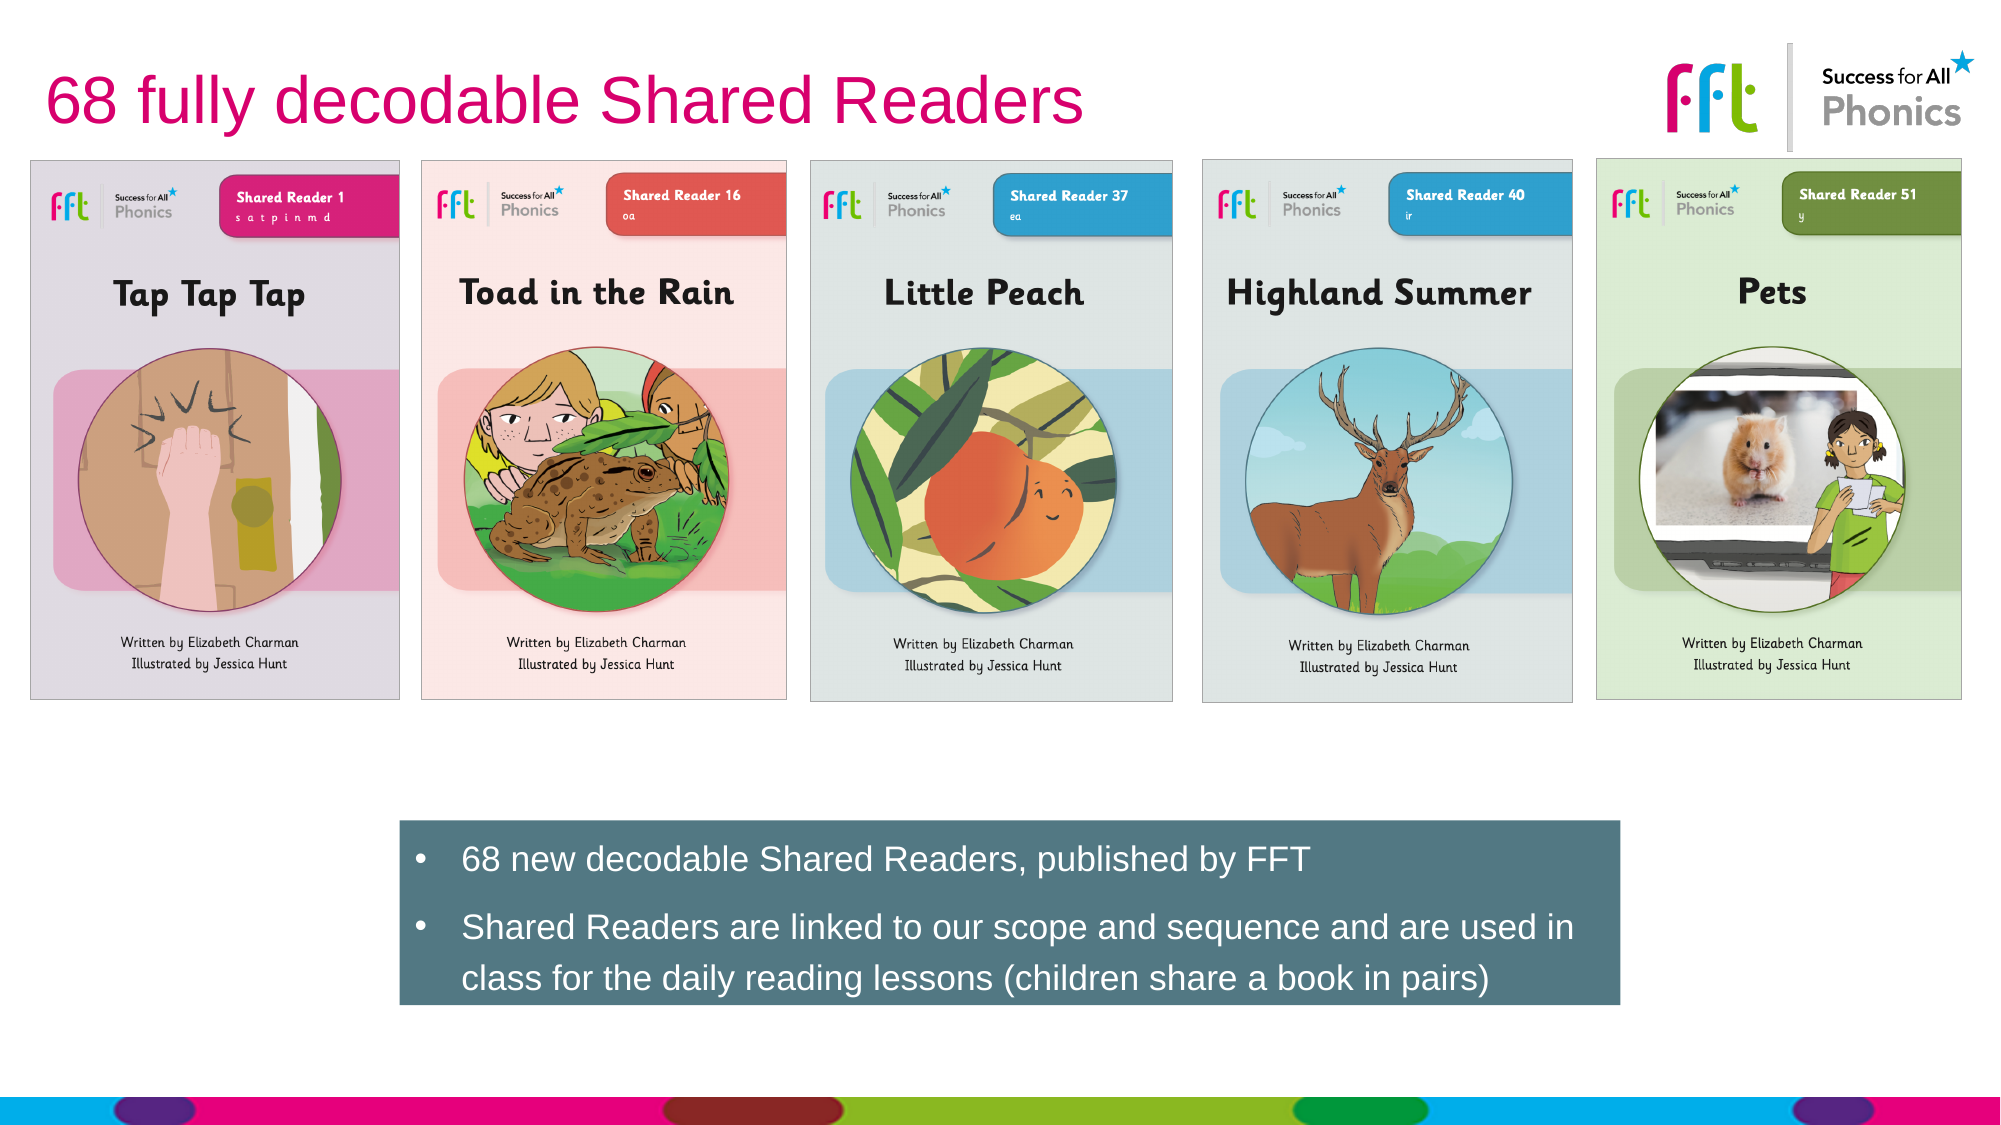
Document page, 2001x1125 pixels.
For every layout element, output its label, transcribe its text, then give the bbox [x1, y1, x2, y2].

picture [1596, 0, 2000, 700]
text_box 68 new decodable Shared Readers, published by FFT Shared Readers are linked to our scope and sequence and are used in class for the daily reading lessons (children share a book in pairs) [399, 820, 1621, 1006]
title 68 fully decodable Shared Readers [30, 36, 1755, 161]
picture [29, 160, 400, 700]
picture [421, 160, 787, 700]
picture [1793, 1097, 2001, 1125]
picture [810, 160, 1173, 702]
picture [1202, 159, 1573, 704]
picture [114, 1097, 1429, 1125]
